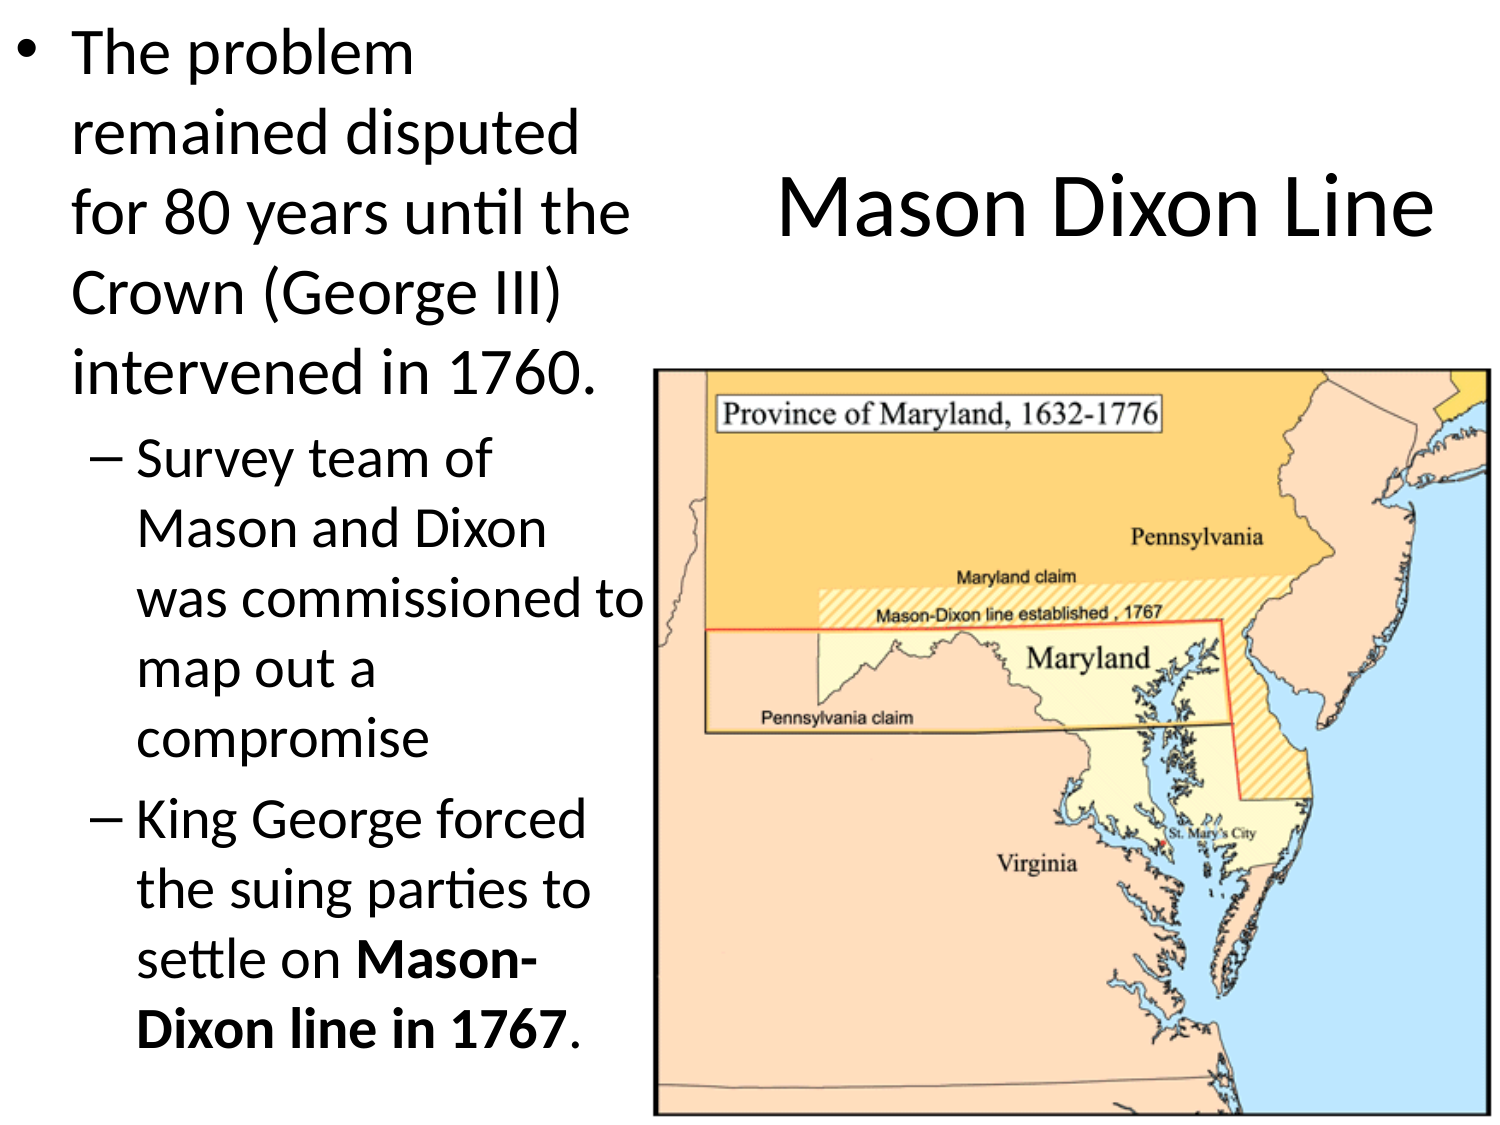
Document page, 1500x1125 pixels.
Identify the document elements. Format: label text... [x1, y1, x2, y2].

title Mason Dixon Line [712, 87, 1500, 313]
list The problem remained disputed for 80 years until the Crown (George III) intervened in 1760. Survey team of Mason and Dixon was commissioned to map out a compromise King George forced the suing parties to settle on Mason-Dixon line in 1767. [0, 0, 663, 1125]
picture [644, 362, 1500, 1125]
